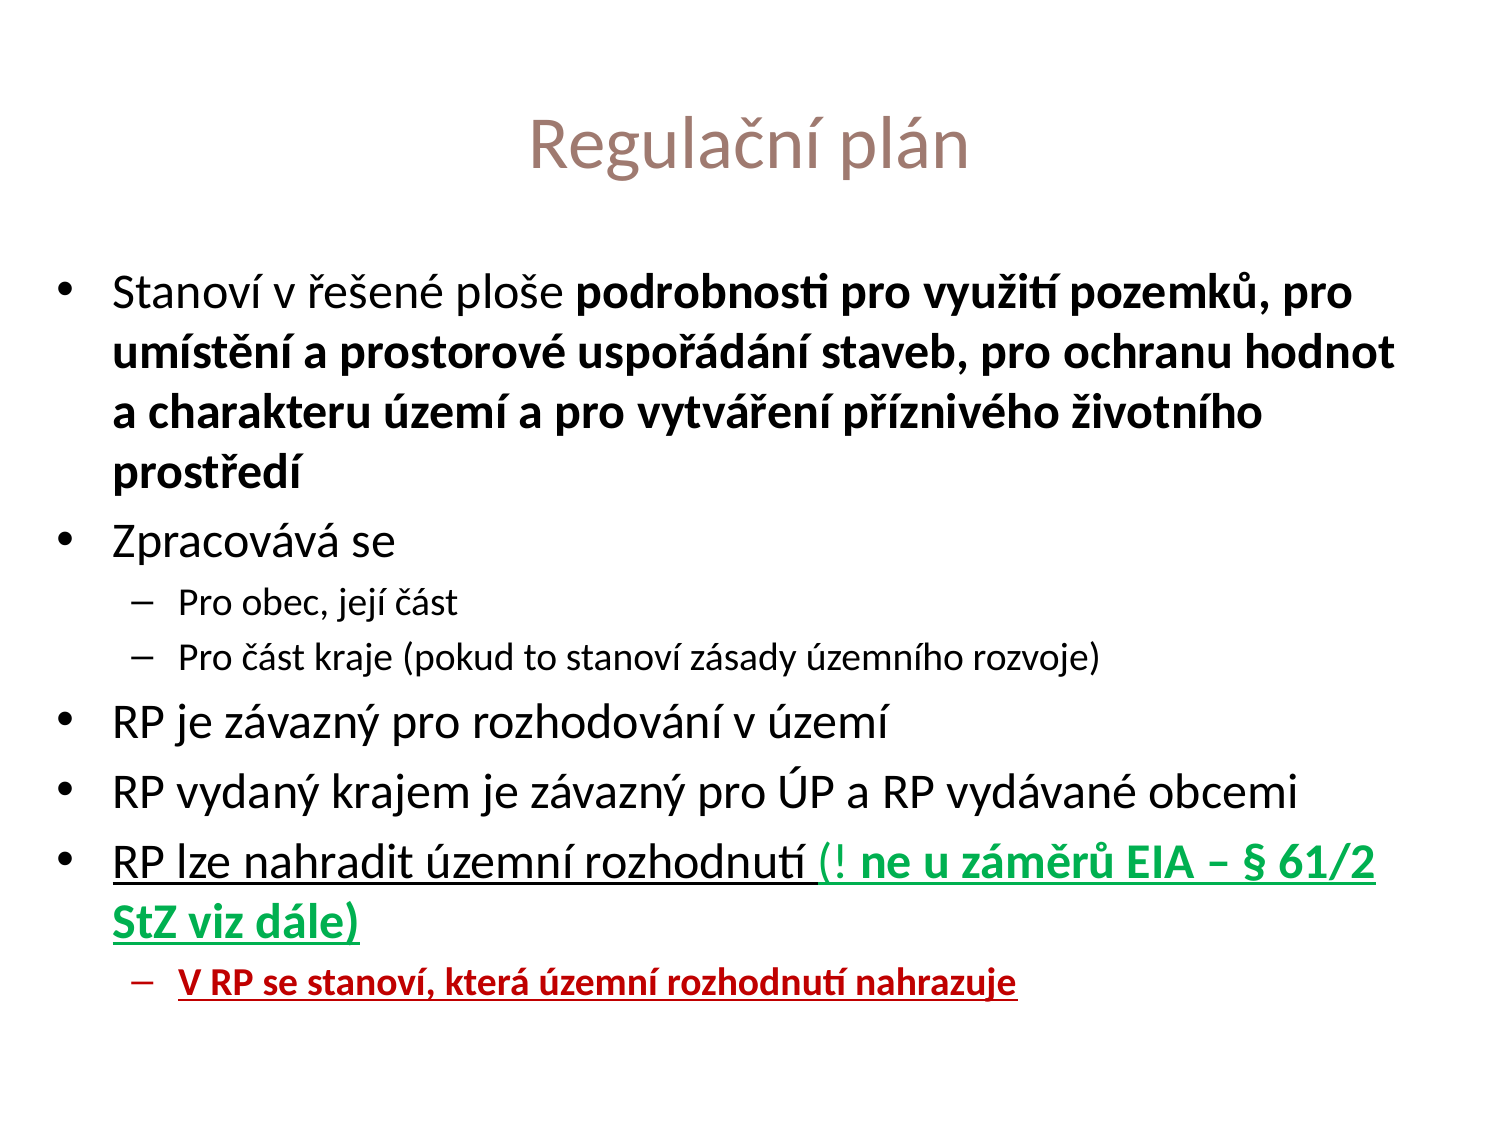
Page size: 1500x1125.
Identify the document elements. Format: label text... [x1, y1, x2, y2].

title Regulační plán [75, 45, 1425, 233]
list Stanoví v řešené ploše podrobnosti pro využití pozemků, pro umístění a prostorové uspořádání staveb, pro ochranu hodnot a charakteru území a pro vytváření příznivého životního prostředí Zpracovává se Pro obec, její část Pro část kraje (pokud to stanoví zásady územního rozvoje) RP je závazný pro rozhodování v území RP vydaný krajem je závazný pro ÚP a RP vydávané obcemi RP lze nahradit územní rozhodnutí (! ne u záměrů EIA – § 61/2 StZ viz dále) V RP se stanoví, která územní rozhodnutí nahrazuje [41, 250, 1445, 1047]
